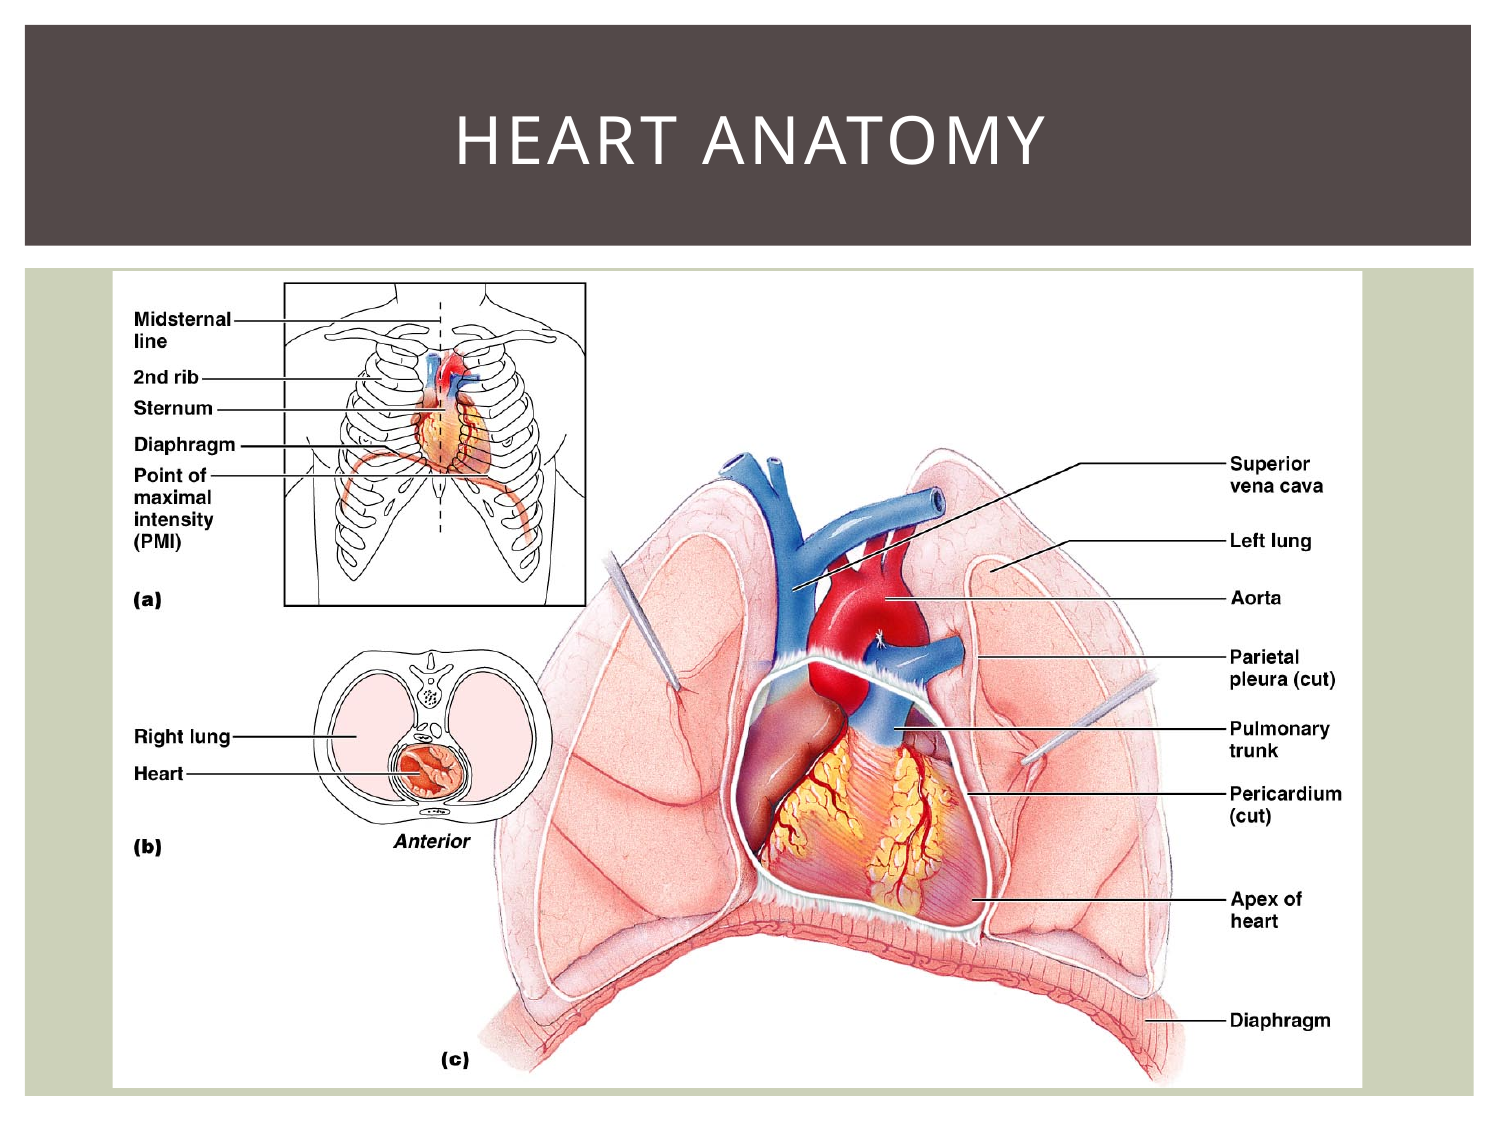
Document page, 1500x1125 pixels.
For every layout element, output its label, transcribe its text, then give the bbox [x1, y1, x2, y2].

picture [112, 270, 1363, 1088]
title Heart Anatomy [75, 24, 1425, 250]
